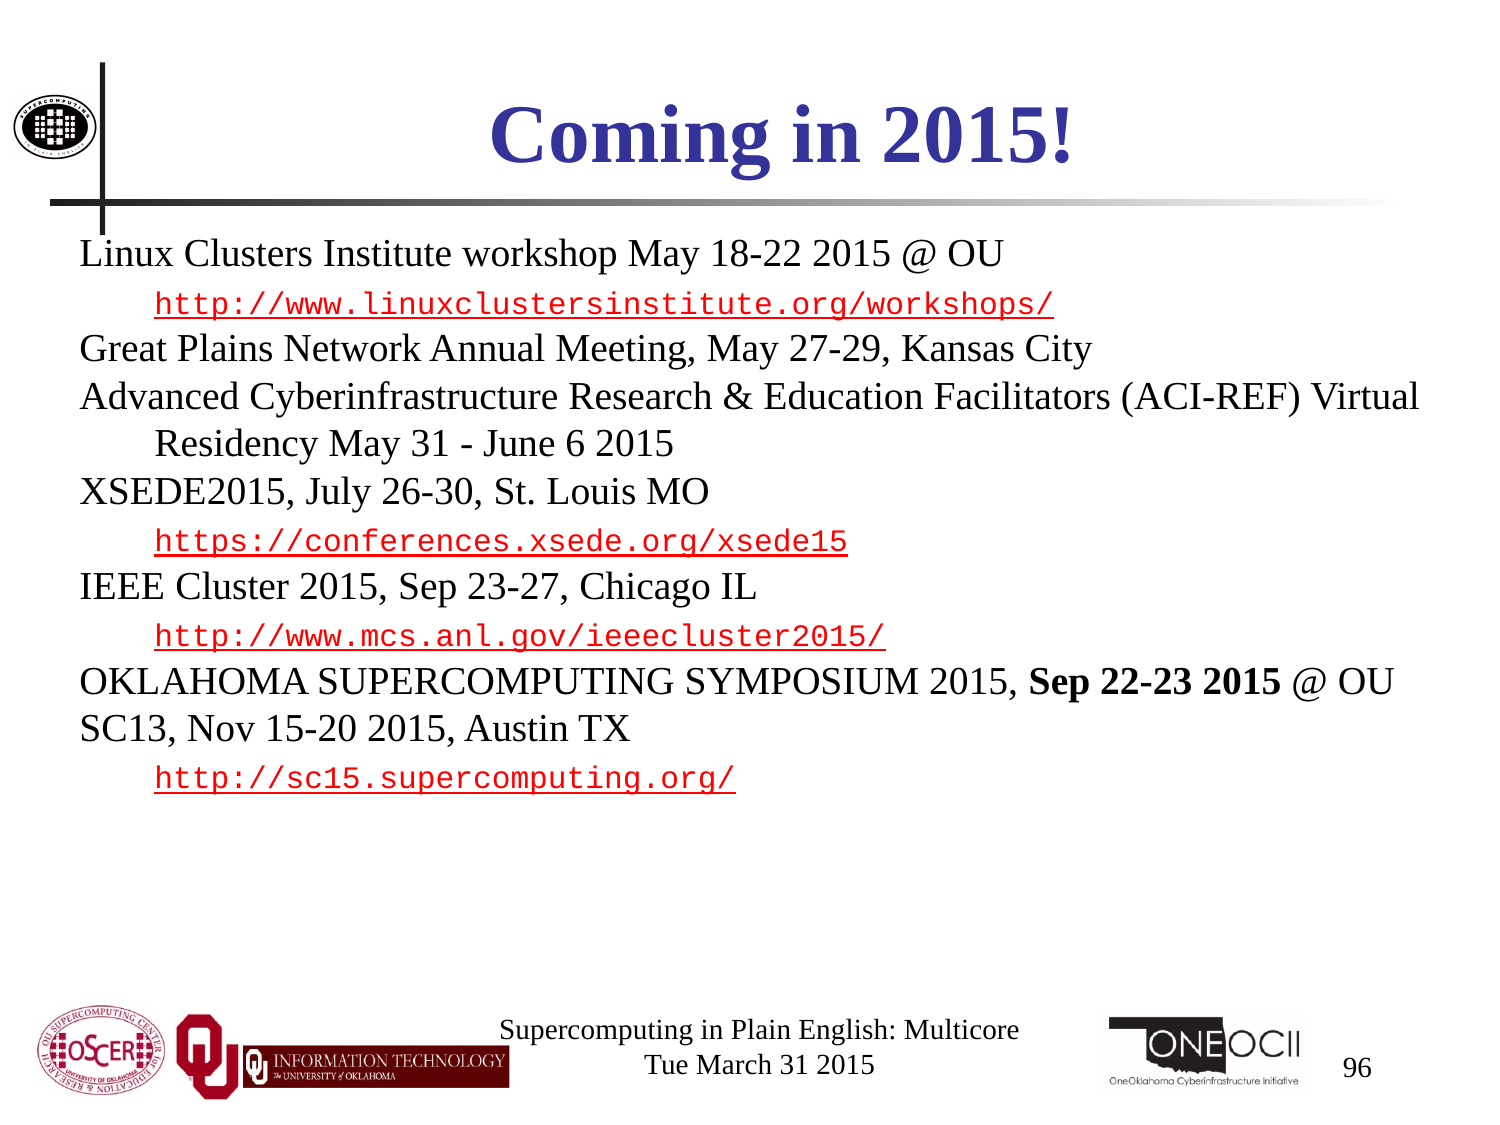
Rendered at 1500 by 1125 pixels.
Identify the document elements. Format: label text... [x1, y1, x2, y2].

title Coming in 2015! [124, 74, 1442, 187]
picture [12, 94, 98, 161]
picture [1100, 1013, 1306, 1093]
footer Supercomputing in Plain English: Multicore Tue March 31 2015 [431, 1012, 1088, 1088]
picture [37, 1005, 165, 1095]
slide_number 96 [1174, 1015, 1388, 1091]
list Linux Clusters Institute workshop May 18-22 2015 @ OU http://www.linuxclustersinstitute.org/workshops/ Great Plains Network Annual Meeting, May 27-29, Kansas City Advanced Cyberinfrastructure Research & Education Facilitators (ACI-REF) Virtual Residency May 31 - June 6 2015 XSEDE2015, July 26-30, St. Louis MO https://conferences.xsede.org/xsede15 IEEE Cluster 2015, Sep 23-27, Chicago IL http://www.mcs.anl.gov/ieeecluster2015/ OKLAHOMA SUPERCOMPUTING SYMPOSIUM 2015, Sep 22-23 2015 @ OU SC13, Nov 15-20 2015, Austin TX http://sc15.supercomputing.org/ [64, 219, 1456, 983]
picture [174, 1012, 513, 1102]
